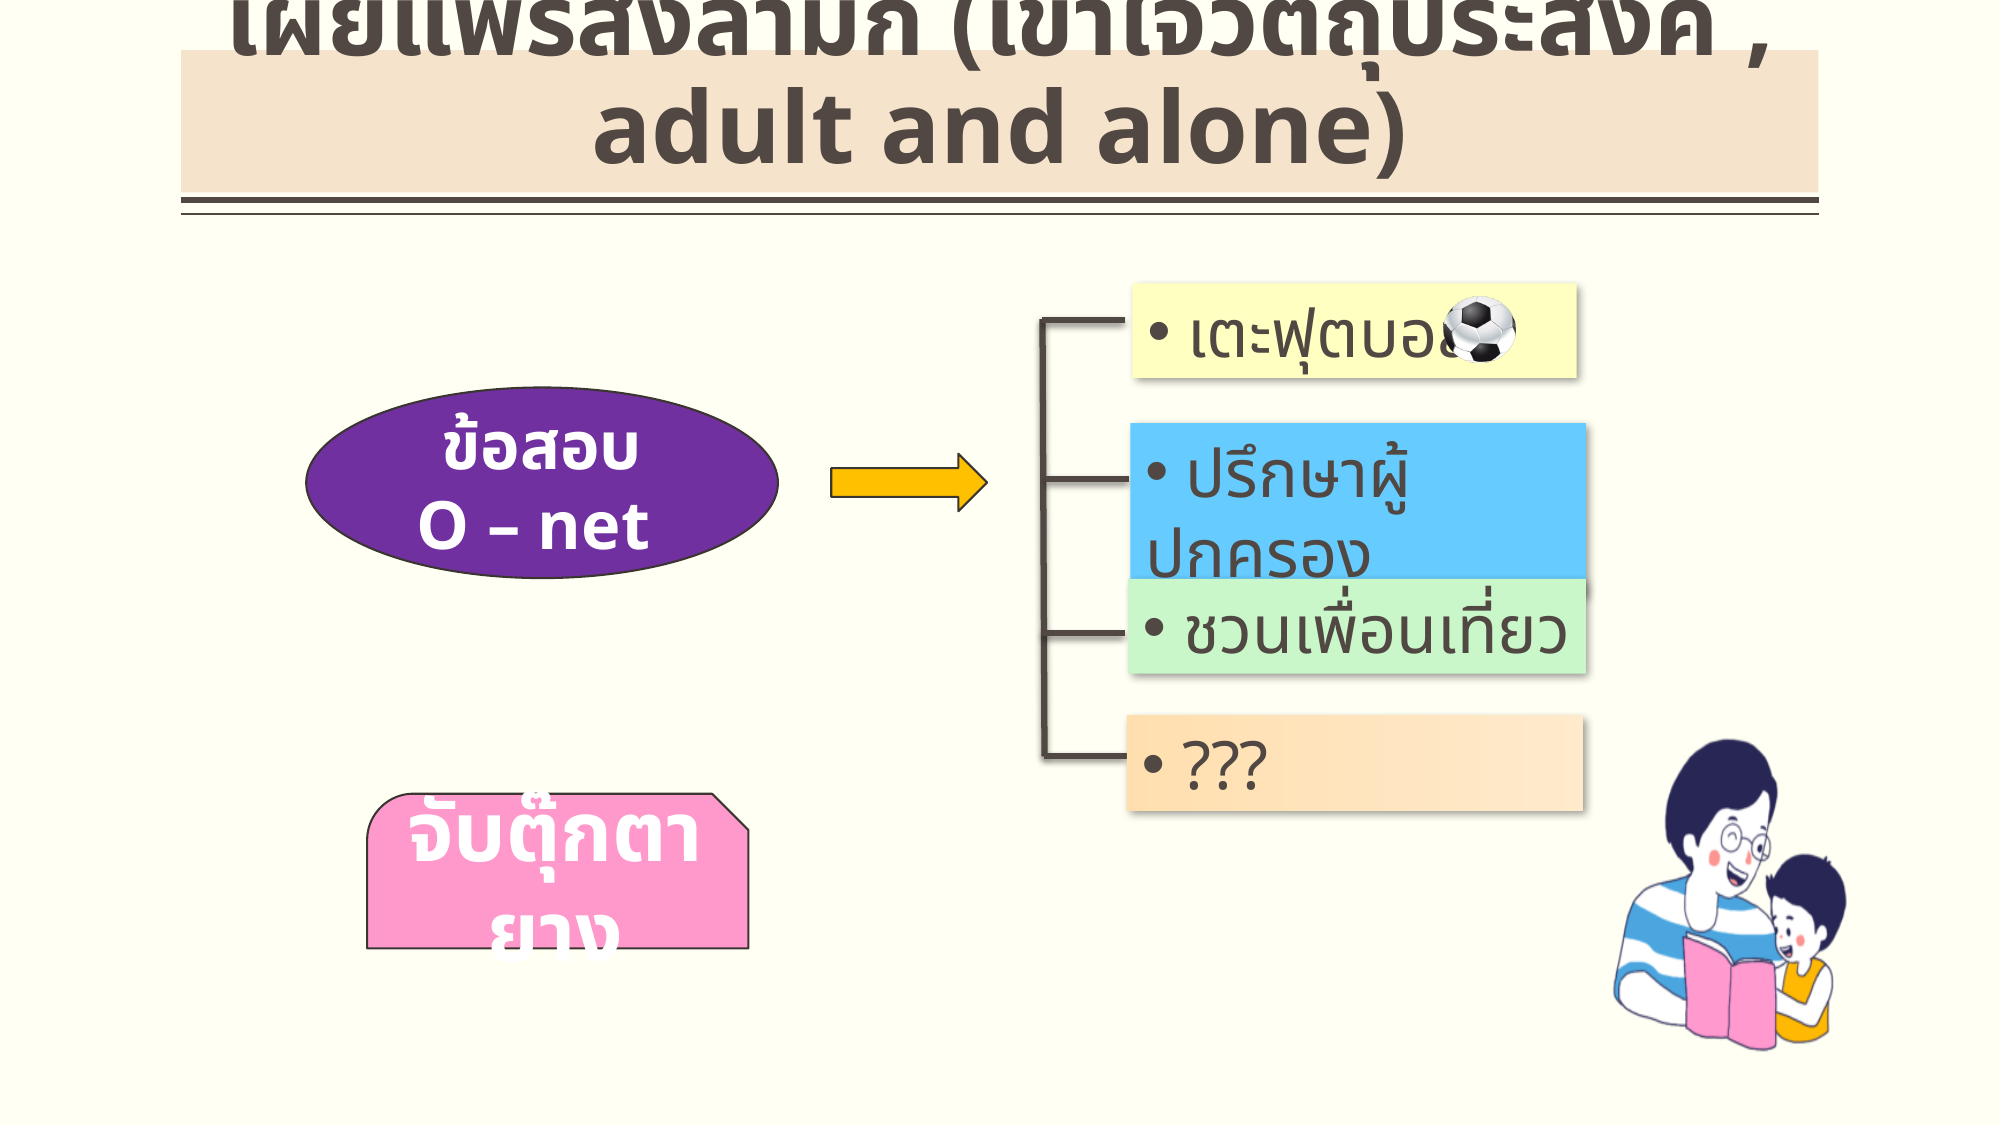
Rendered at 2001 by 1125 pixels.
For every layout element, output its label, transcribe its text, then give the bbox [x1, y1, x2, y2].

title เผยแพร่สิ่งลามก (เข้าใจวัตถุประสงค์ , adult and alone) [181, 50, 1819, 193]
picture [1443, 296, 1516, 363]
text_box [305, 283, 1587, 813]
picture [1555, 665, 1902, 1125]
text_box จับตุ๊กตายาง [366, 821, 750, 950]
